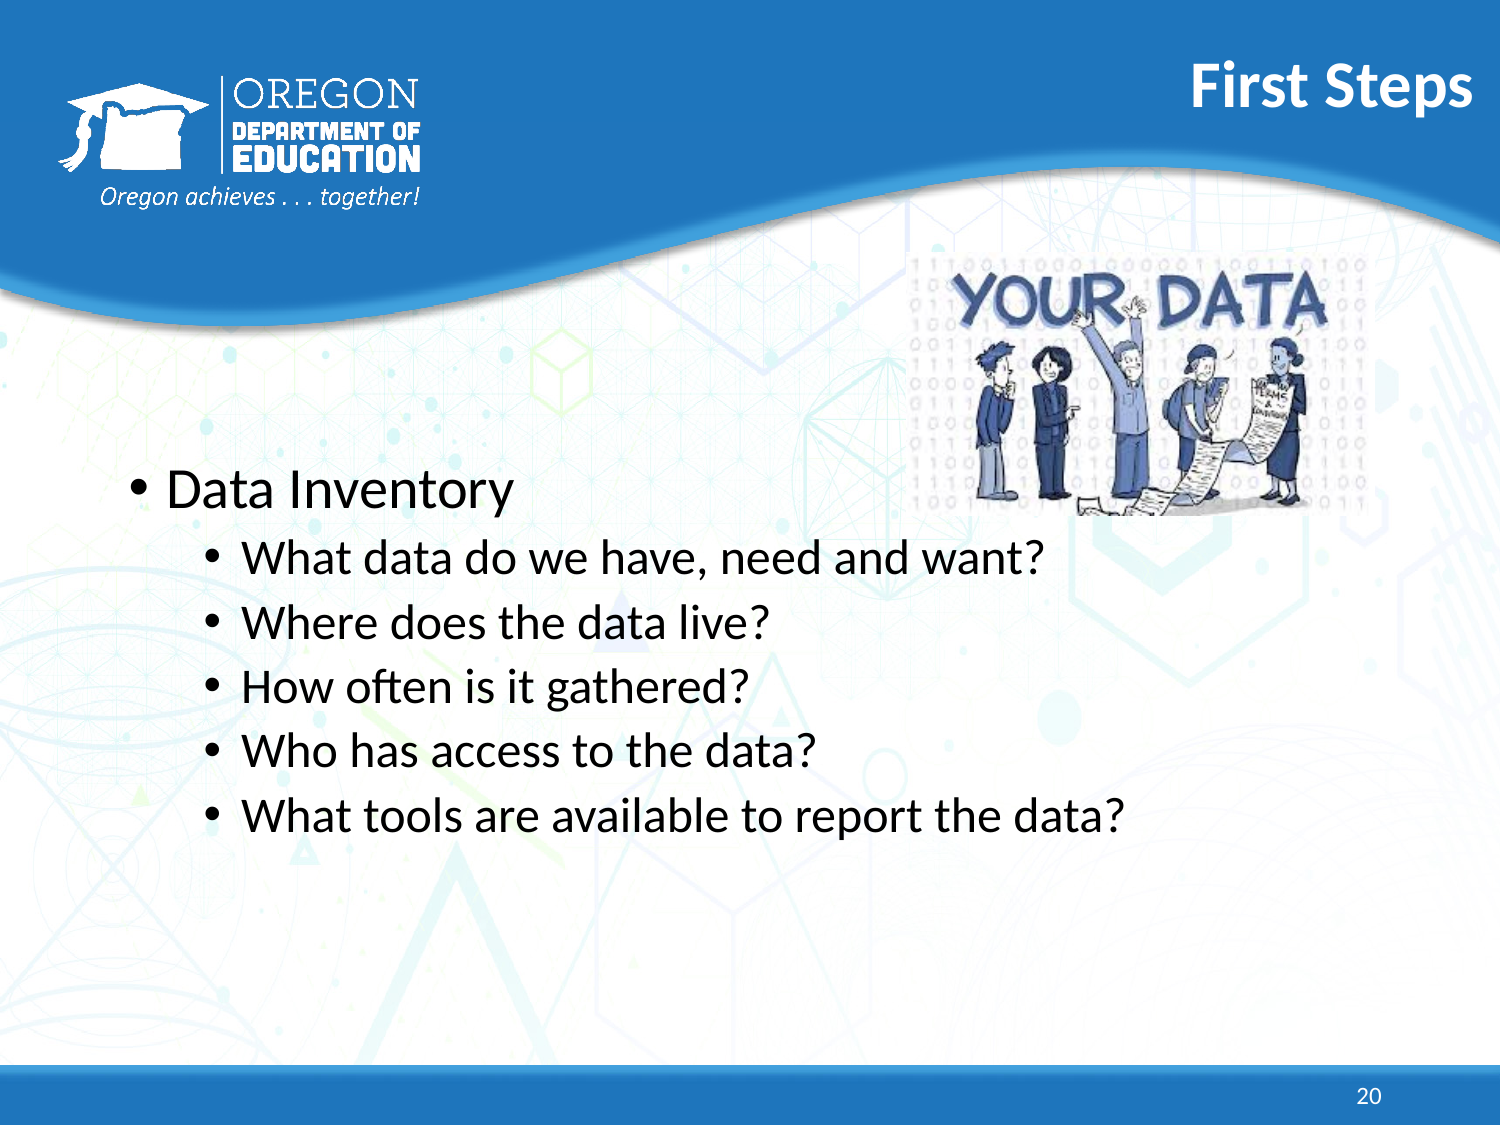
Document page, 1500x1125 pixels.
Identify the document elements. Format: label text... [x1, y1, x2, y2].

title First Steps [439, 15, 1490, 156]
picture [0, 0, 1500, 1125]
slide_number 20 [1059, 1065, 1397, 1125]
list Data Inventory What data do we have, need and want? Where does the data live? How often is it gathered? Who has access to the data? What tools are available to report the data? [113, 450, 1408, 902]
